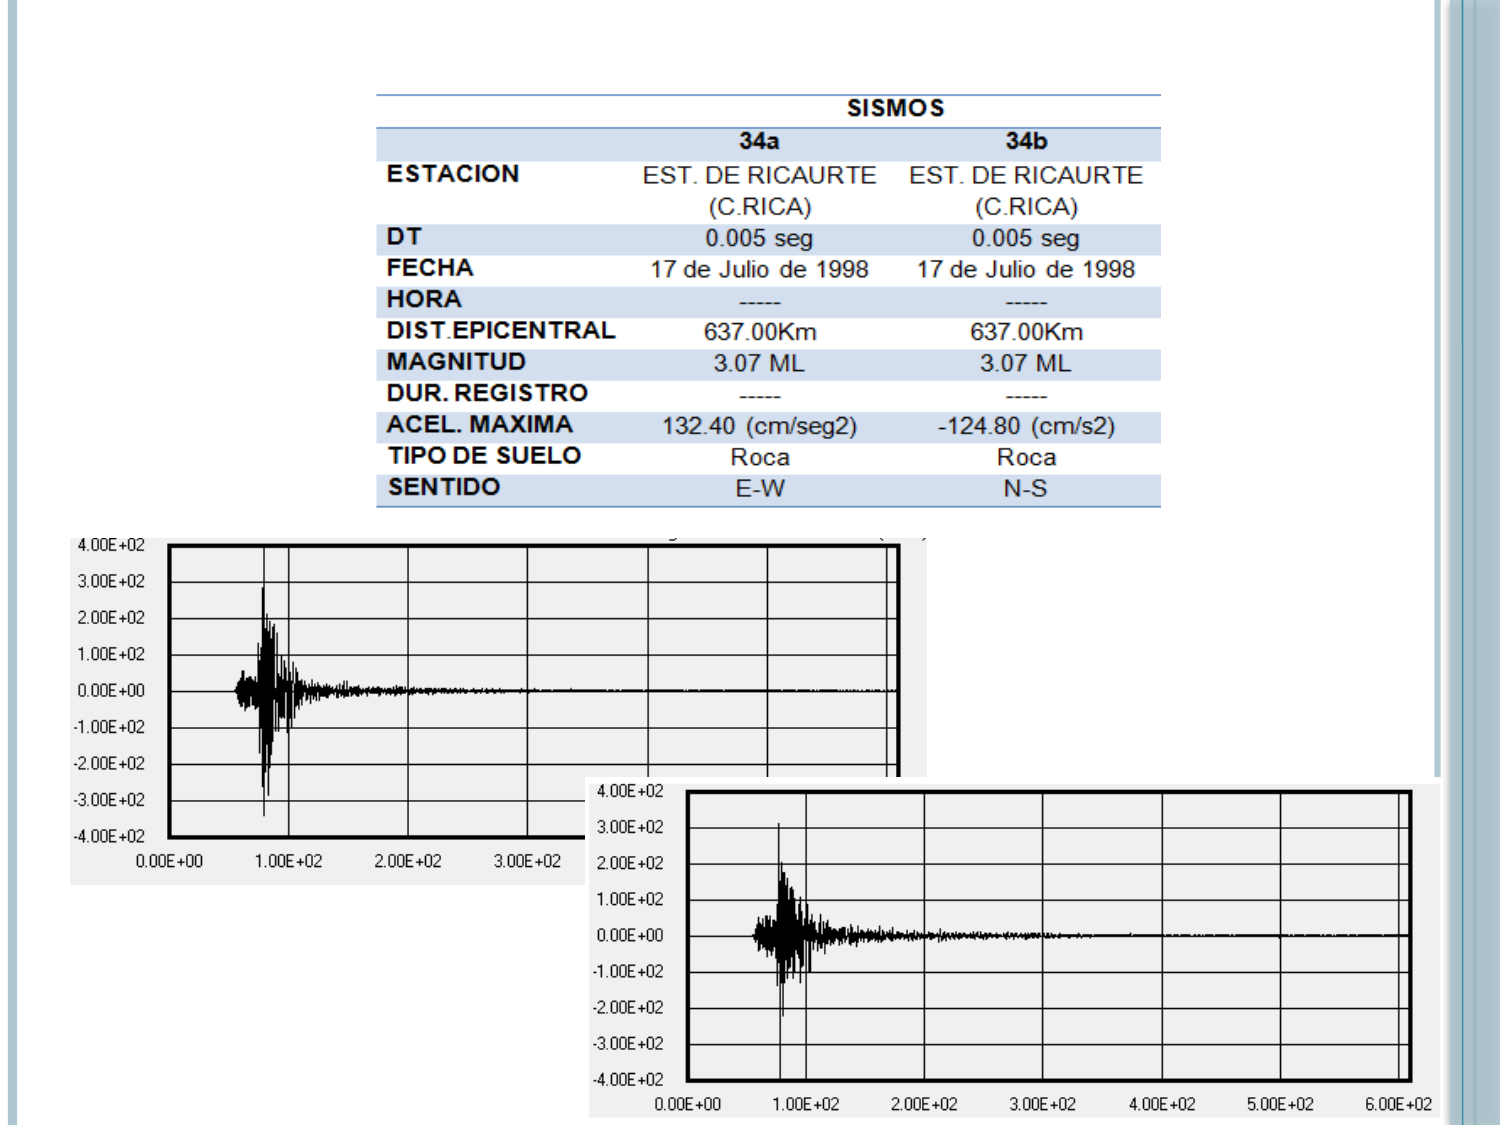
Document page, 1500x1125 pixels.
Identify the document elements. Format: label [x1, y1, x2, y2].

picture [374, 93, 1161, 512]
picture [69, 538, 1443, 1125]
